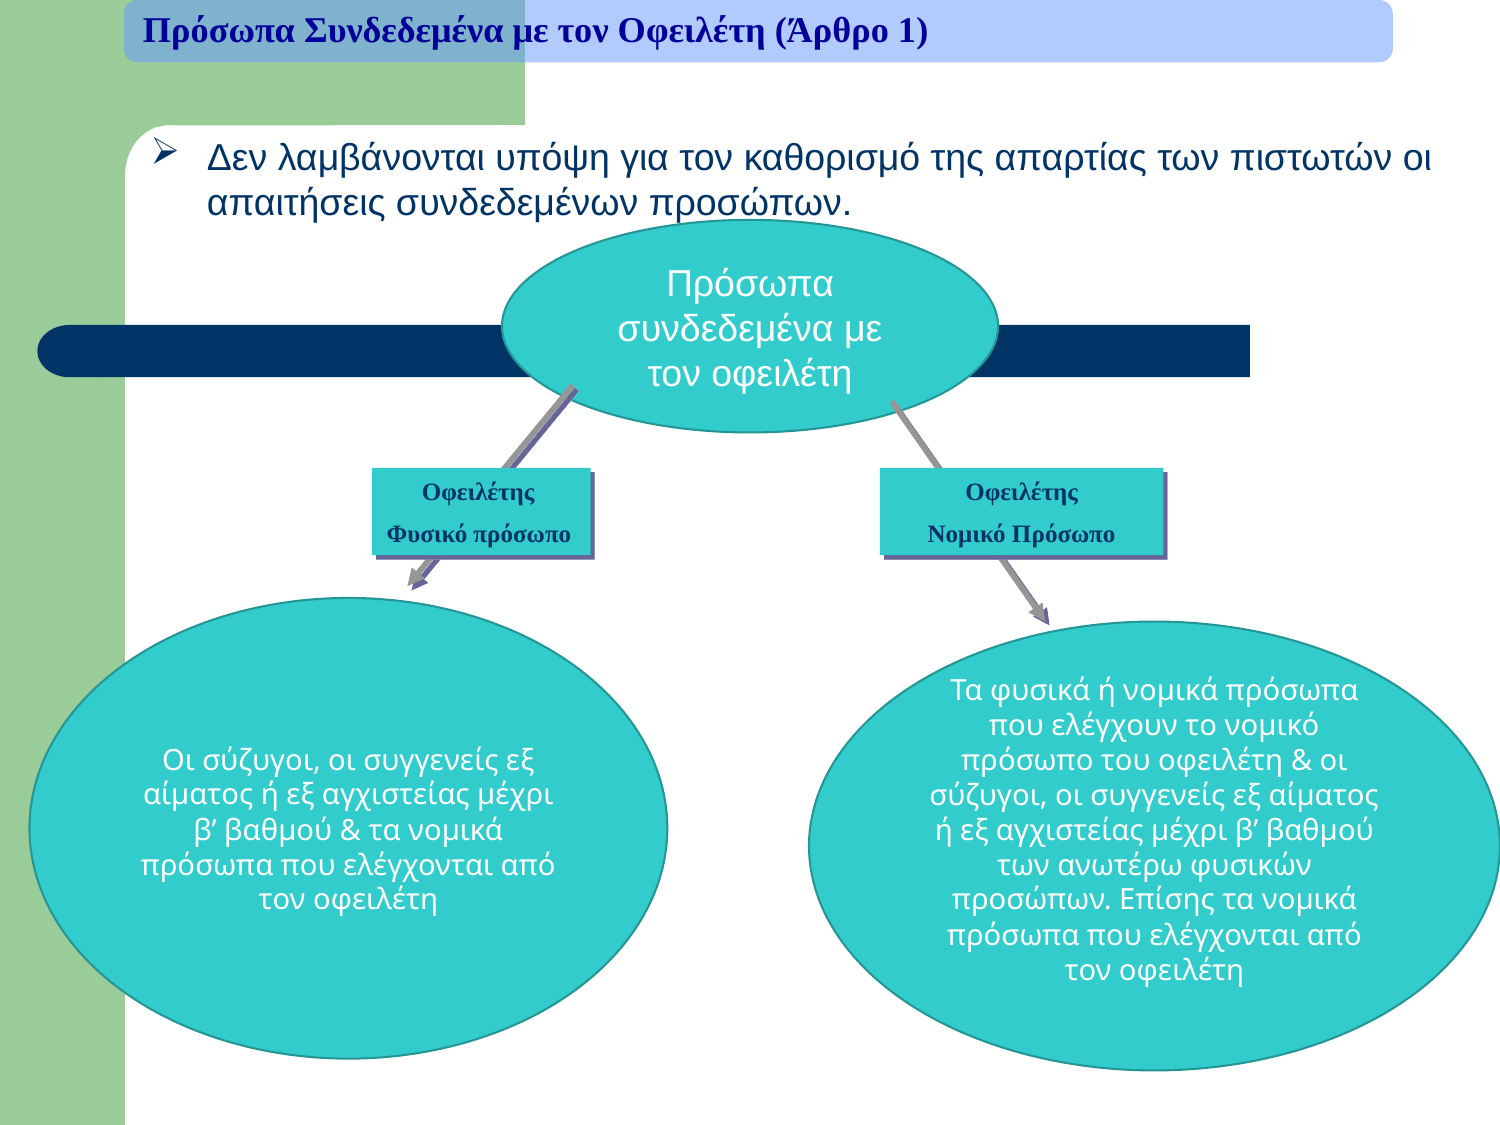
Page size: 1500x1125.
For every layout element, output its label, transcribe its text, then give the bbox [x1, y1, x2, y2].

text_box Δεν λαμβάνονται υπόψη για τον καθορισμό της απαρτίας των πιστωτών οι απαιτήσεις συνδεδεμένων προσώπων. [135, 125, 1500, 276]
text_box Οι σύζυγοι, οι συγγενείς εξ αίματος ή εξ αγχιστείας μέχρι β’ βαθμού & τα νομικά πρόσωπα που ελέγχονται από τον οφειλέτη [28, 596, 669, 1060]
text_box Οφειλέτης Νομικό Πρόσωπο [879, 467, 1164, 556]
text_box Πρόσωπα Συνδεδεμένα με τον Οφειλέτη (Άρθρο 1) [123, 0, 1393, 63]
text_box [407, 560, 430, 587]
text_box Οφειλέτης Φυσικό πρόσωπο [371, 467, 591, 556]
text_box Τα φυσικά ή νομικά πρόσωπα που ελέγχουν το νομικό πρόσωπο του οφειλέτη & οι σύζυγοι, οι συγγενείς εξ αίματος ή εξ αγχιστείας μέχρι β’ βαθμού των ανωτέρω φυσικών προσώπων. Επίσης τα νομικά πρόσωπα που ελέγχονται από τον οφειλέτη [807, 620, 1500, 1072]
text_box Πρόσωπα συνδεδεμένα με τον οφειλέτη [500, 276, 1000, 434]
text_box [1002, 560, 1046, 622]
